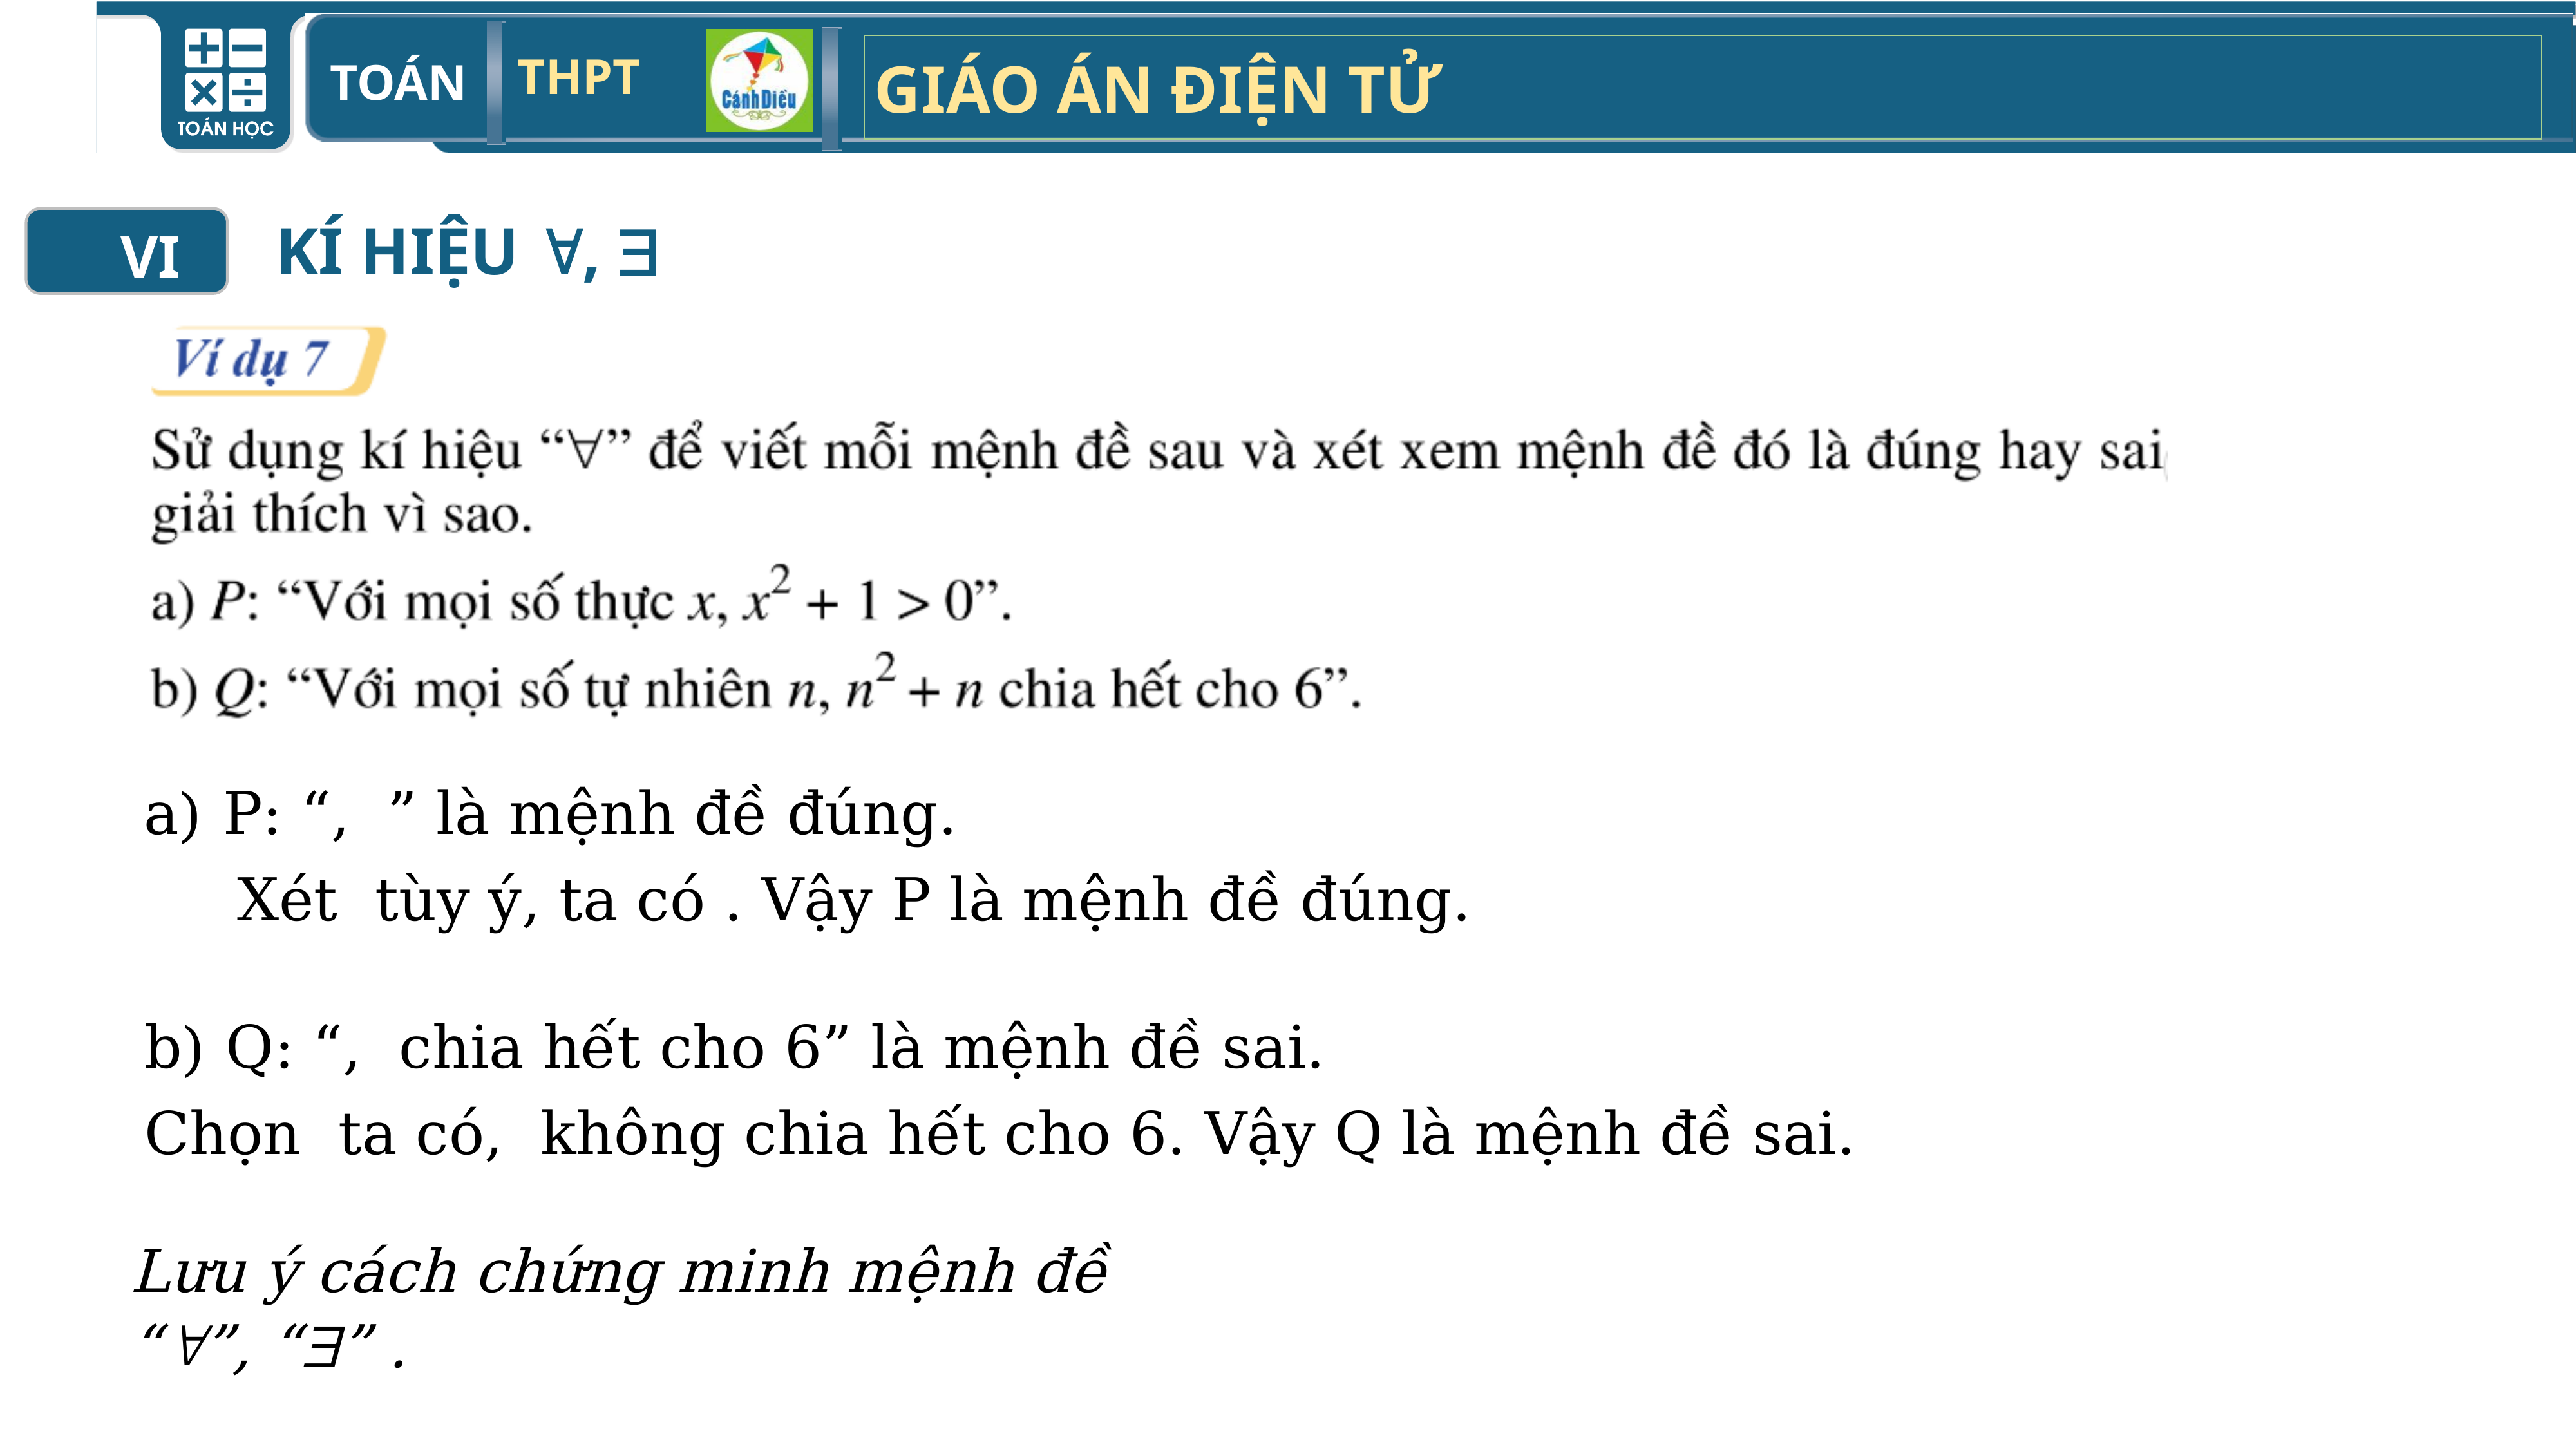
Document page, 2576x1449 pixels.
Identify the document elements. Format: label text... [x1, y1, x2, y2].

picture [97, 13, 2576, 153]
text_box Lưu ý cách chứng minh mệnh đề “”, “” . [120, 1223, 1216, 1385]
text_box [26, 205, 1820, 296]
picture [140, 323, 2169, 725]
